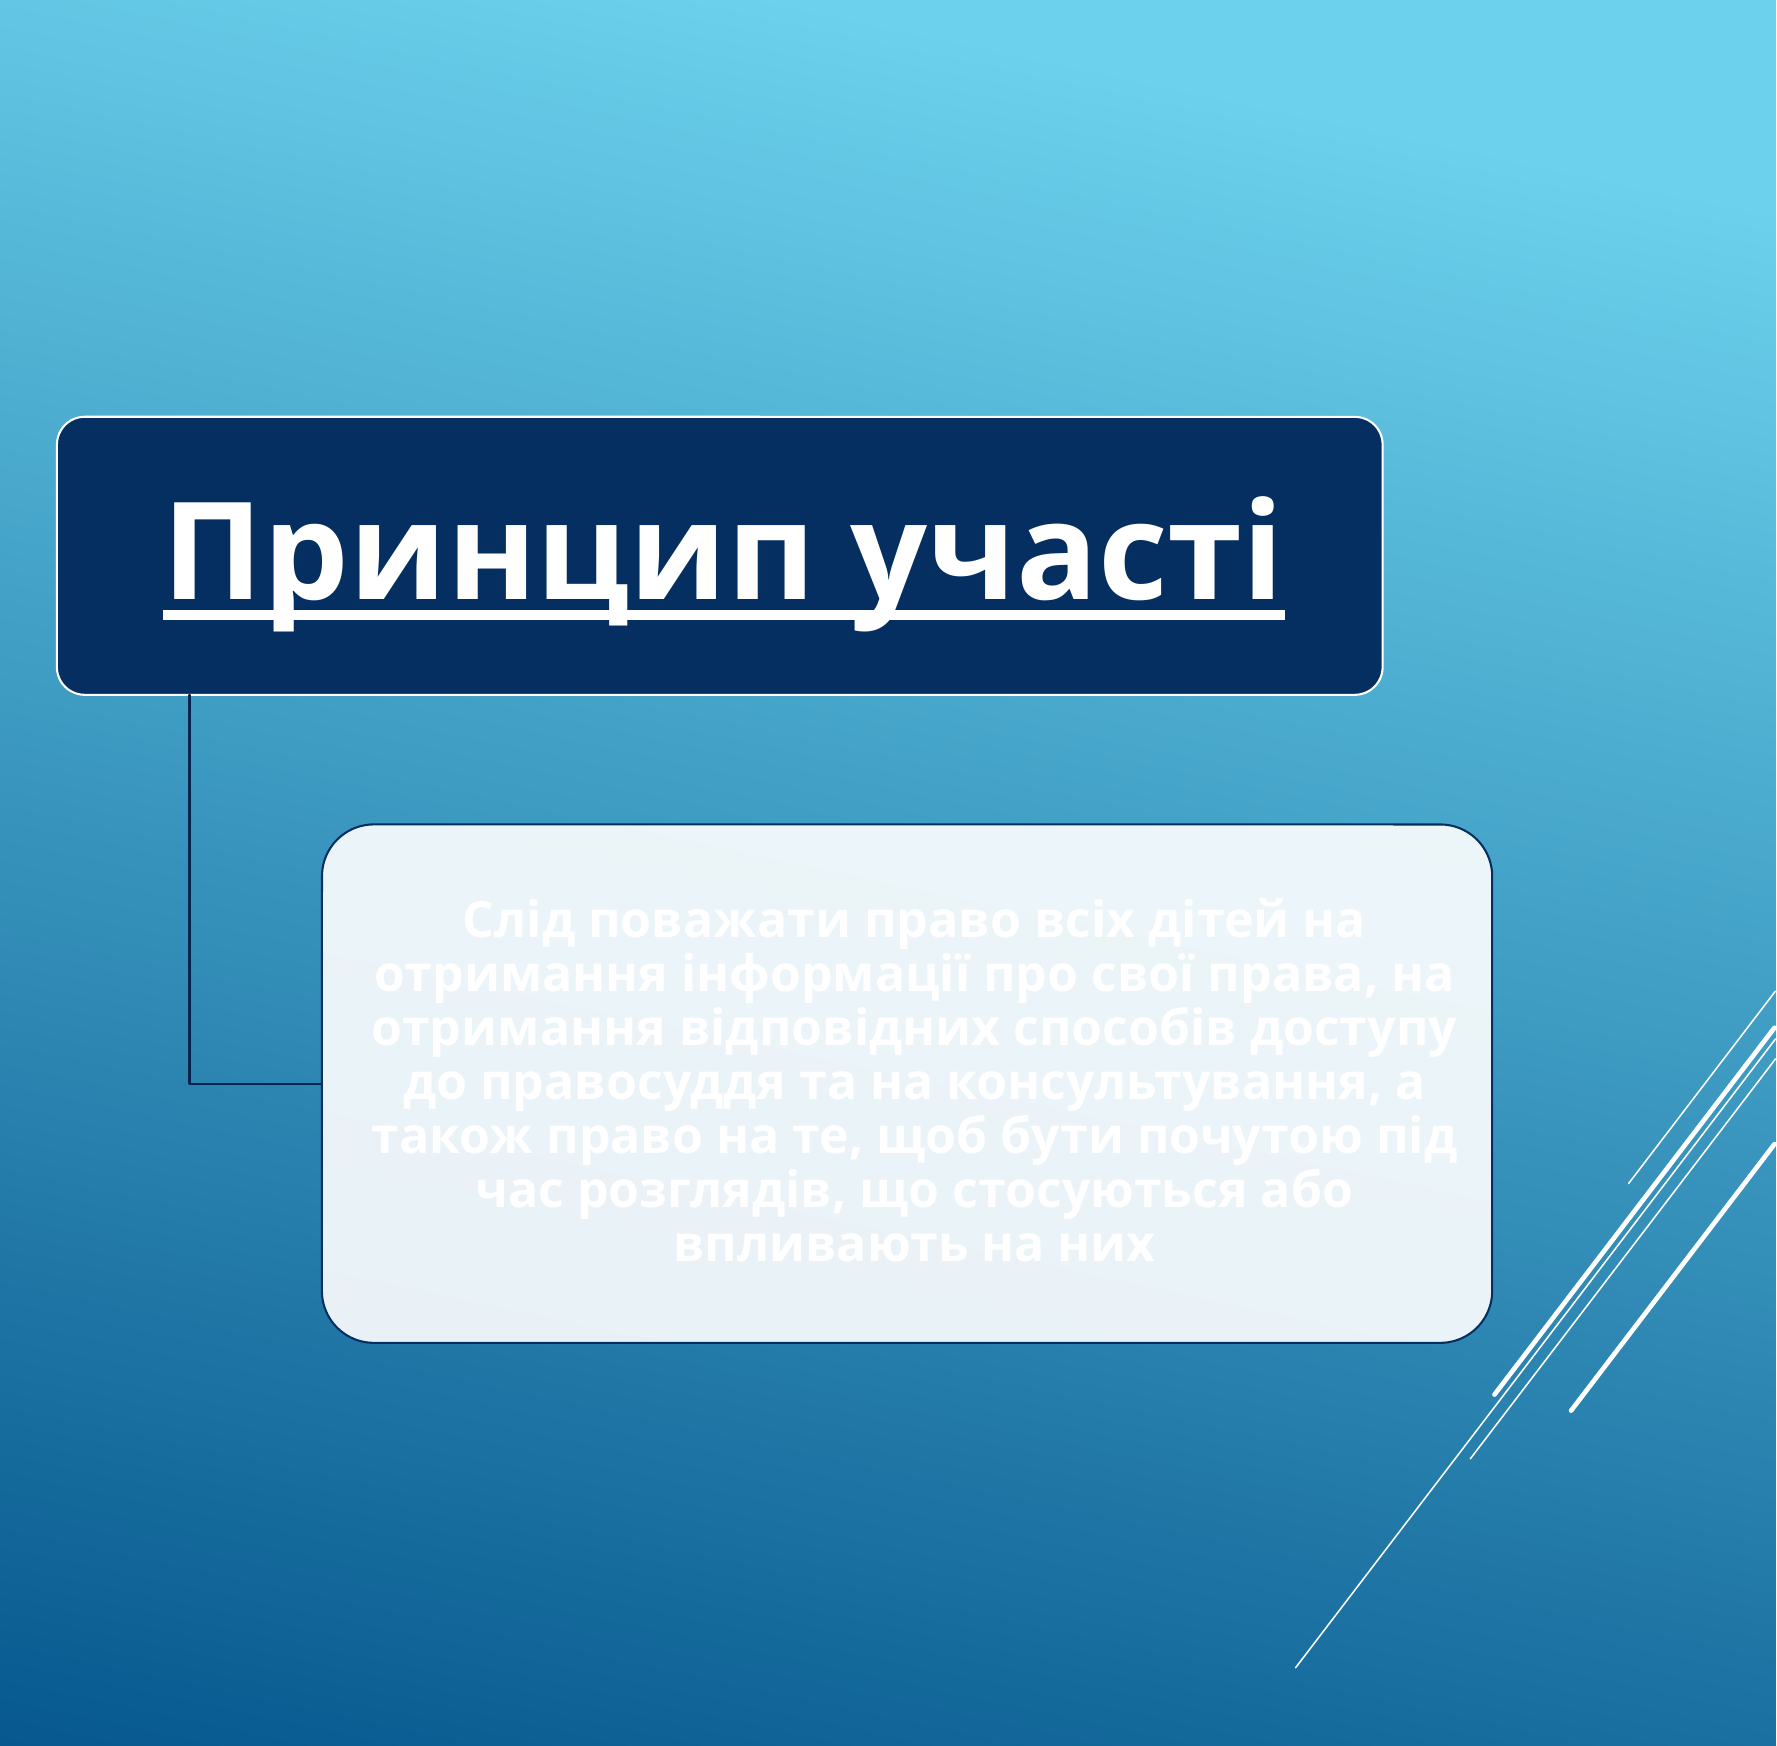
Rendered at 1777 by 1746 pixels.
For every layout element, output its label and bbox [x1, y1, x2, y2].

text_box [51, 416, 1498, 1344]
